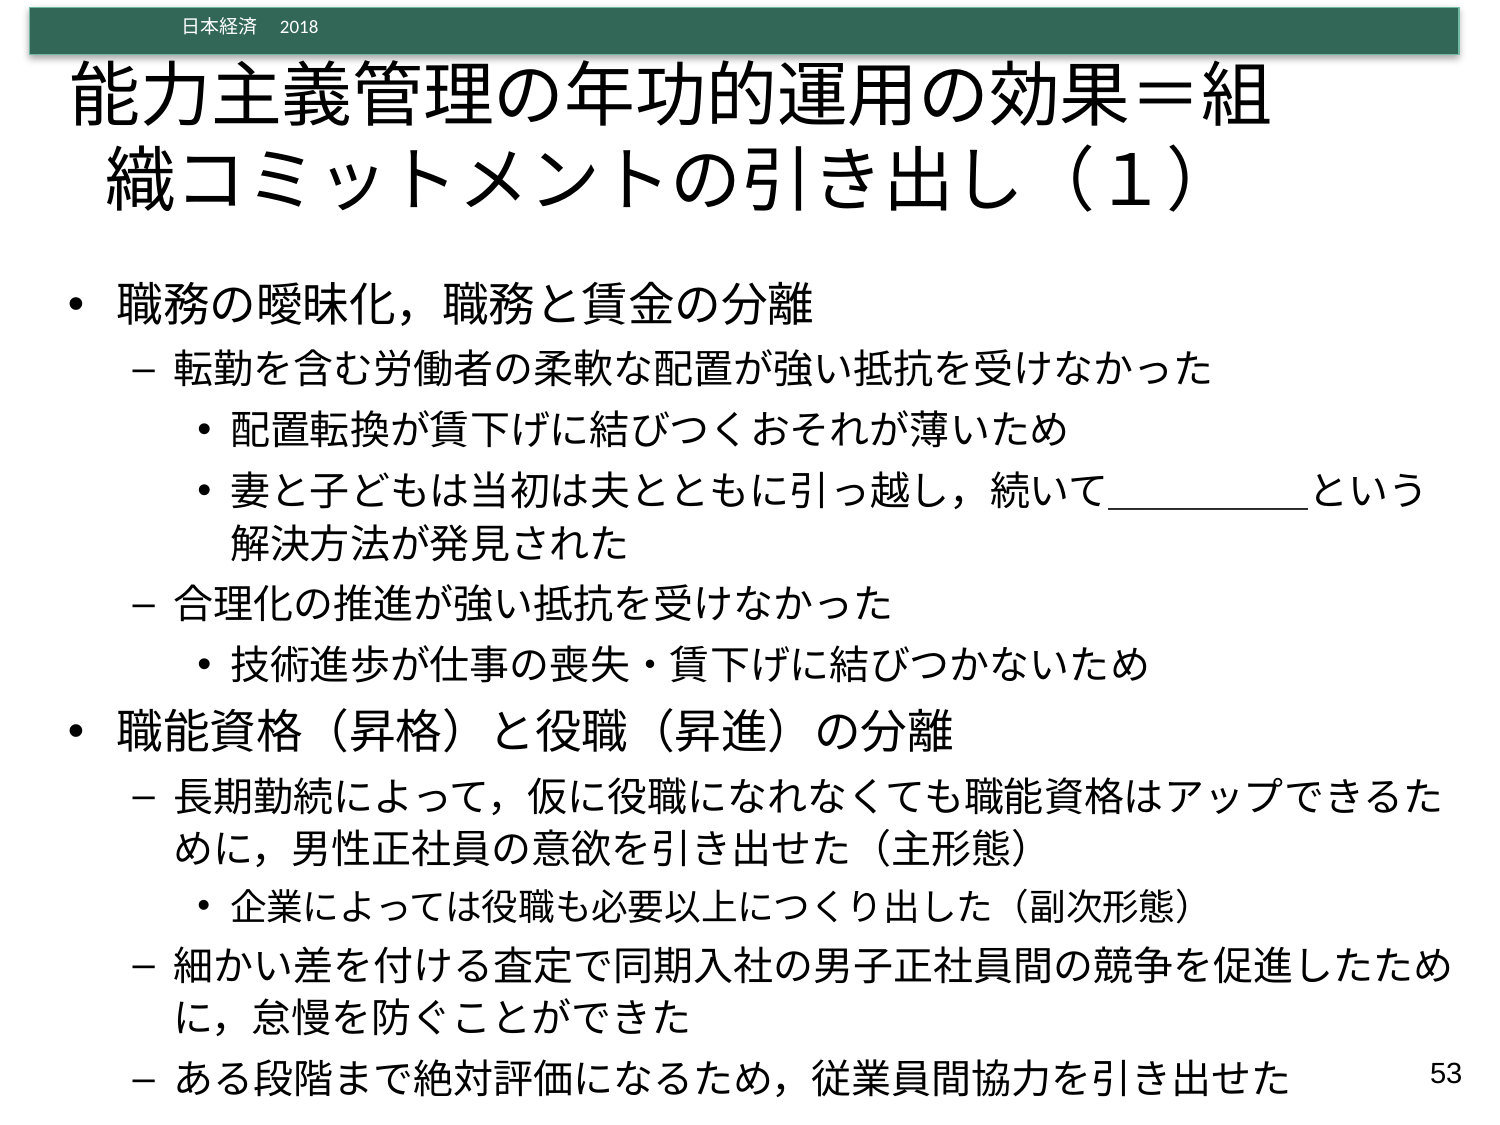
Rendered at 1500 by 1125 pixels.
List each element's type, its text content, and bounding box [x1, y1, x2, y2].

slide_number 53 [1352, 1046, 1478, 1107]
list 職務の曖昧化，職務と賃金の分離 転勤を含む労働者の柔軟な配置が強い抵抗を受けなかった 配置転換が賃下げに結びつくおそれが薄いため 妻と子どもは当初は夫とともに引っ越し，続いて＿＿＿＿＿という解決方法が発見された 合理化の推進が強い抵抗を受けなかった 技術進歩が仕事の喪失・賃下げに結びつかないため 職能資格（昇格）と役職（昇進）の分離 長期勤続によって，仮に役職になれなくても職能資格はアップできるために，男性正社員の意欲を引き出せた（主形態） 企業によっては役職も必要以上につくり出した（副次形態） 細かい差を付ける査定で同期入社の男子正社員間の競争を促進したために，怠慢を防ぐことができた ある段階まで絶対評価になるため，従業員間協力を引き出せた [53, 262, 1471, 1125]
title 能力主義管理の年功的運用の効果＝組織コミットメントの引き出し（１） [29, 42, 1313, 233]
